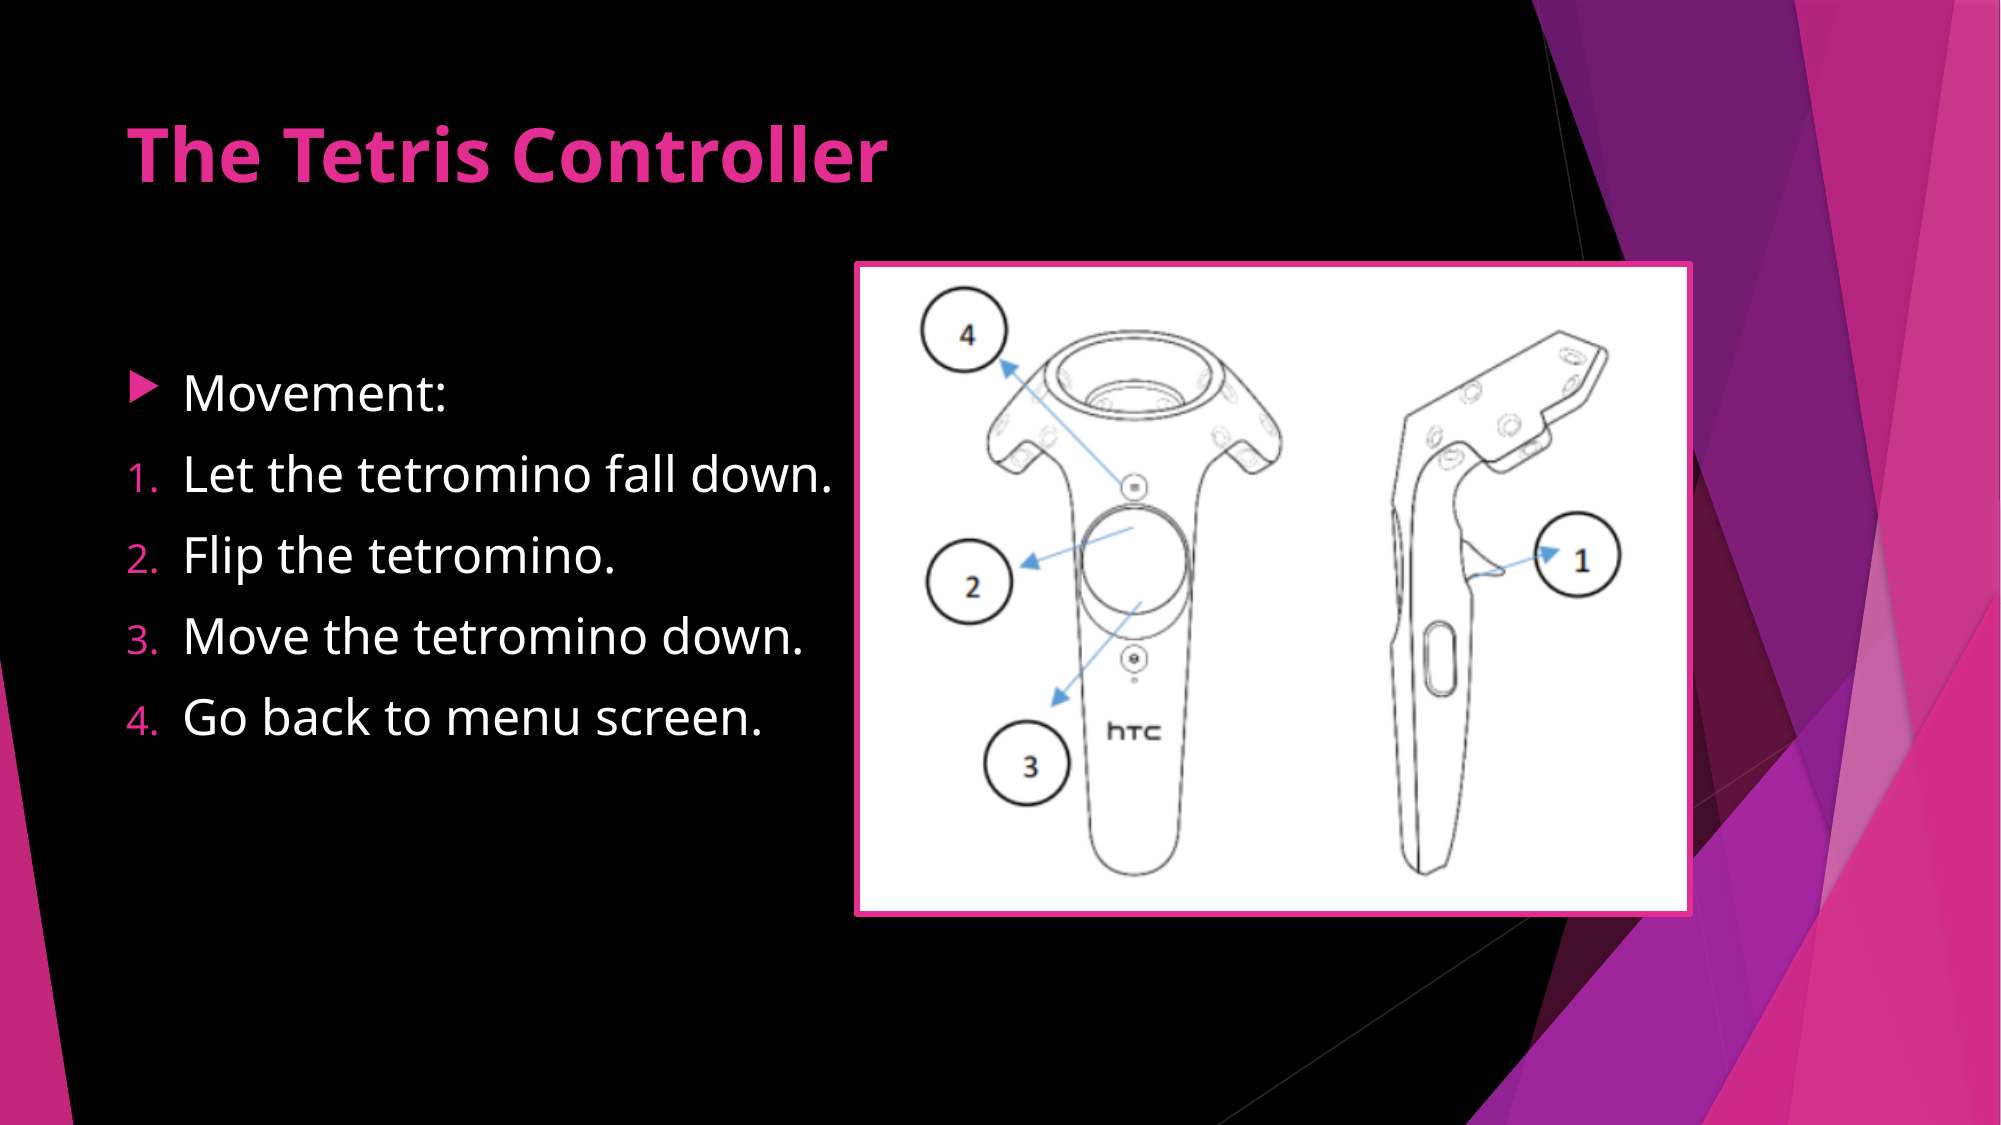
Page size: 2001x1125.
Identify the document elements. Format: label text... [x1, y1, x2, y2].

title The Tetris Controller [111, 99, 1522, 317]
picture [859, 266, 1688, 912]
list Movement: Let the tetromino fall down. Flip the tetromino. Move the tetromino down. Go back to menu screen. [111, 354, 1522, 992]
